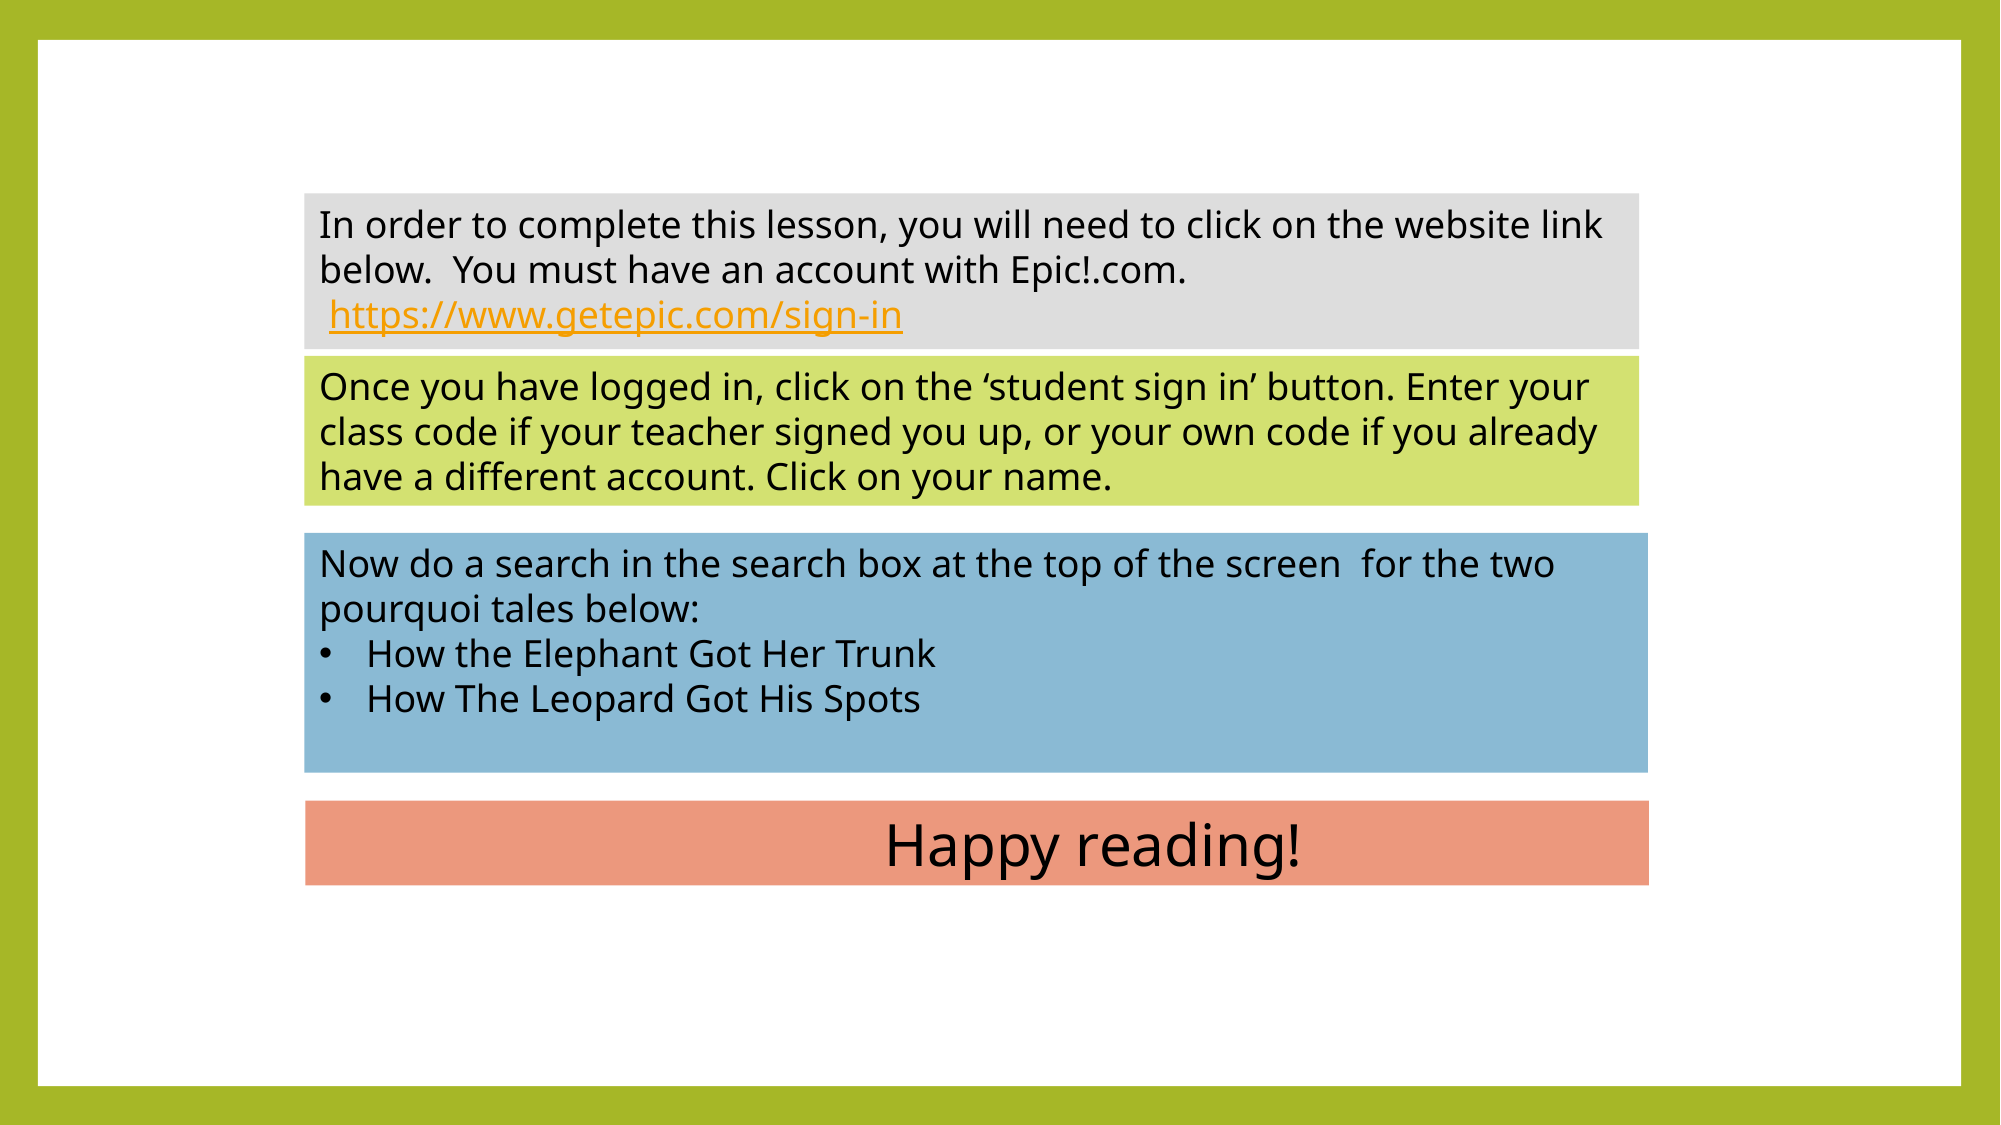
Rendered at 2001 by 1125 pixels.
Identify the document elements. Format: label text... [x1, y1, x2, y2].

text_box In order to complete this lesson, you will need to click on the website link below. You must have an account with Epic!.com. https://www.getepic.com/sign-in [304, 193, 1640, 350]
text_box Now do a search in the search box at the top of the screen for the two pourquoi tales below: How the Elephant Got Her Trunk How The Leopard Got His Spots [304, 532, 1648, 773]
text_box Once you have logged in, click on the ‘student sign in’ button. Enter your class code if your teacher signed you up, or your own code if you already have a different account. Click on your name. [304, 355, 1640, 506]
text_box Happy reading! [305, 800, 1649, 886]
